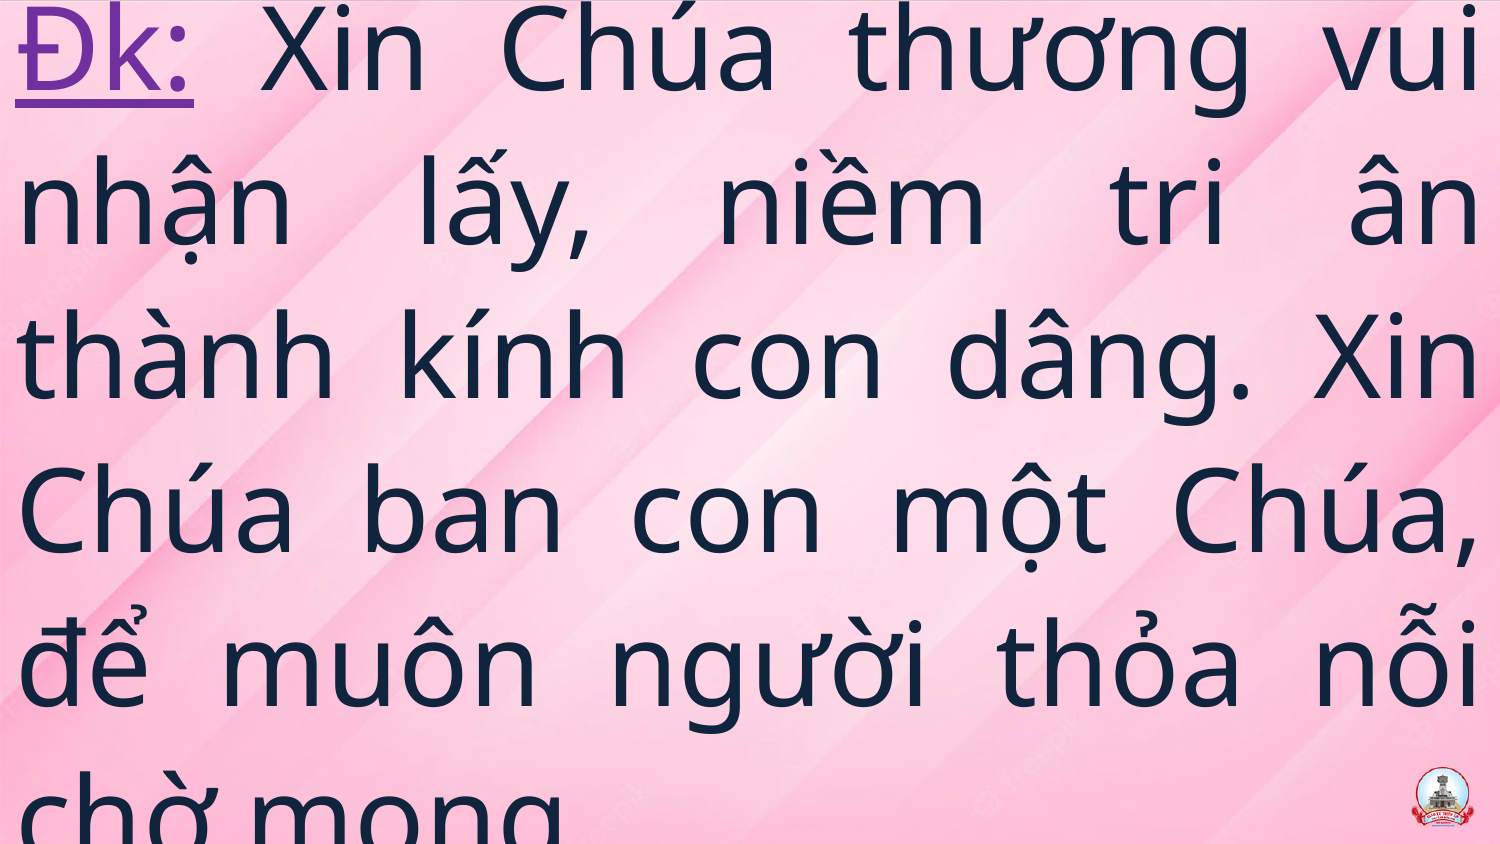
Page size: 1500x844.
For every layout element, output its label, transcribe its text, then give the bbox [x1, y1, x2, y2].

title Đk: Xin Chúa thương vui nhận lấy, niềm tri ân thành kính con dâng. Xin Chúa ban con một Chúa, để muôn người thỏa nỗi chờ mong. [0, 0, 1500, 844]
